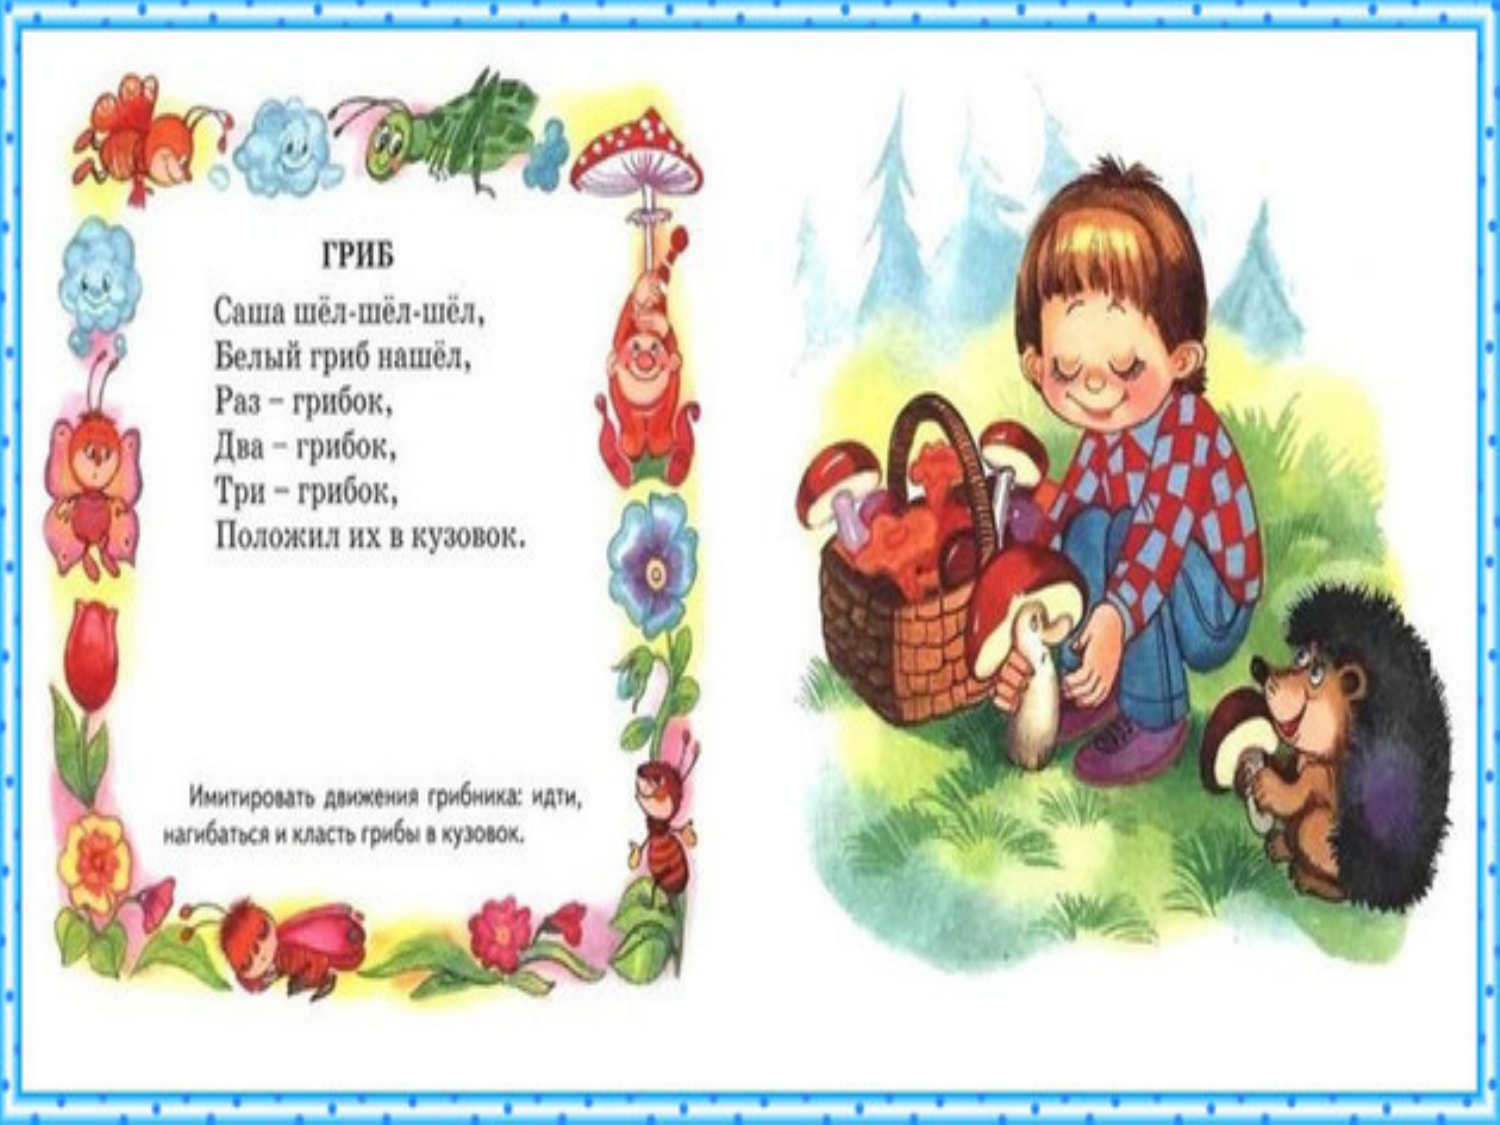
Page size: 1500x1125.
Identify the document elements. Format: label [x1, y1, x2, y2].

list [0, 0, 1500, 1125]
